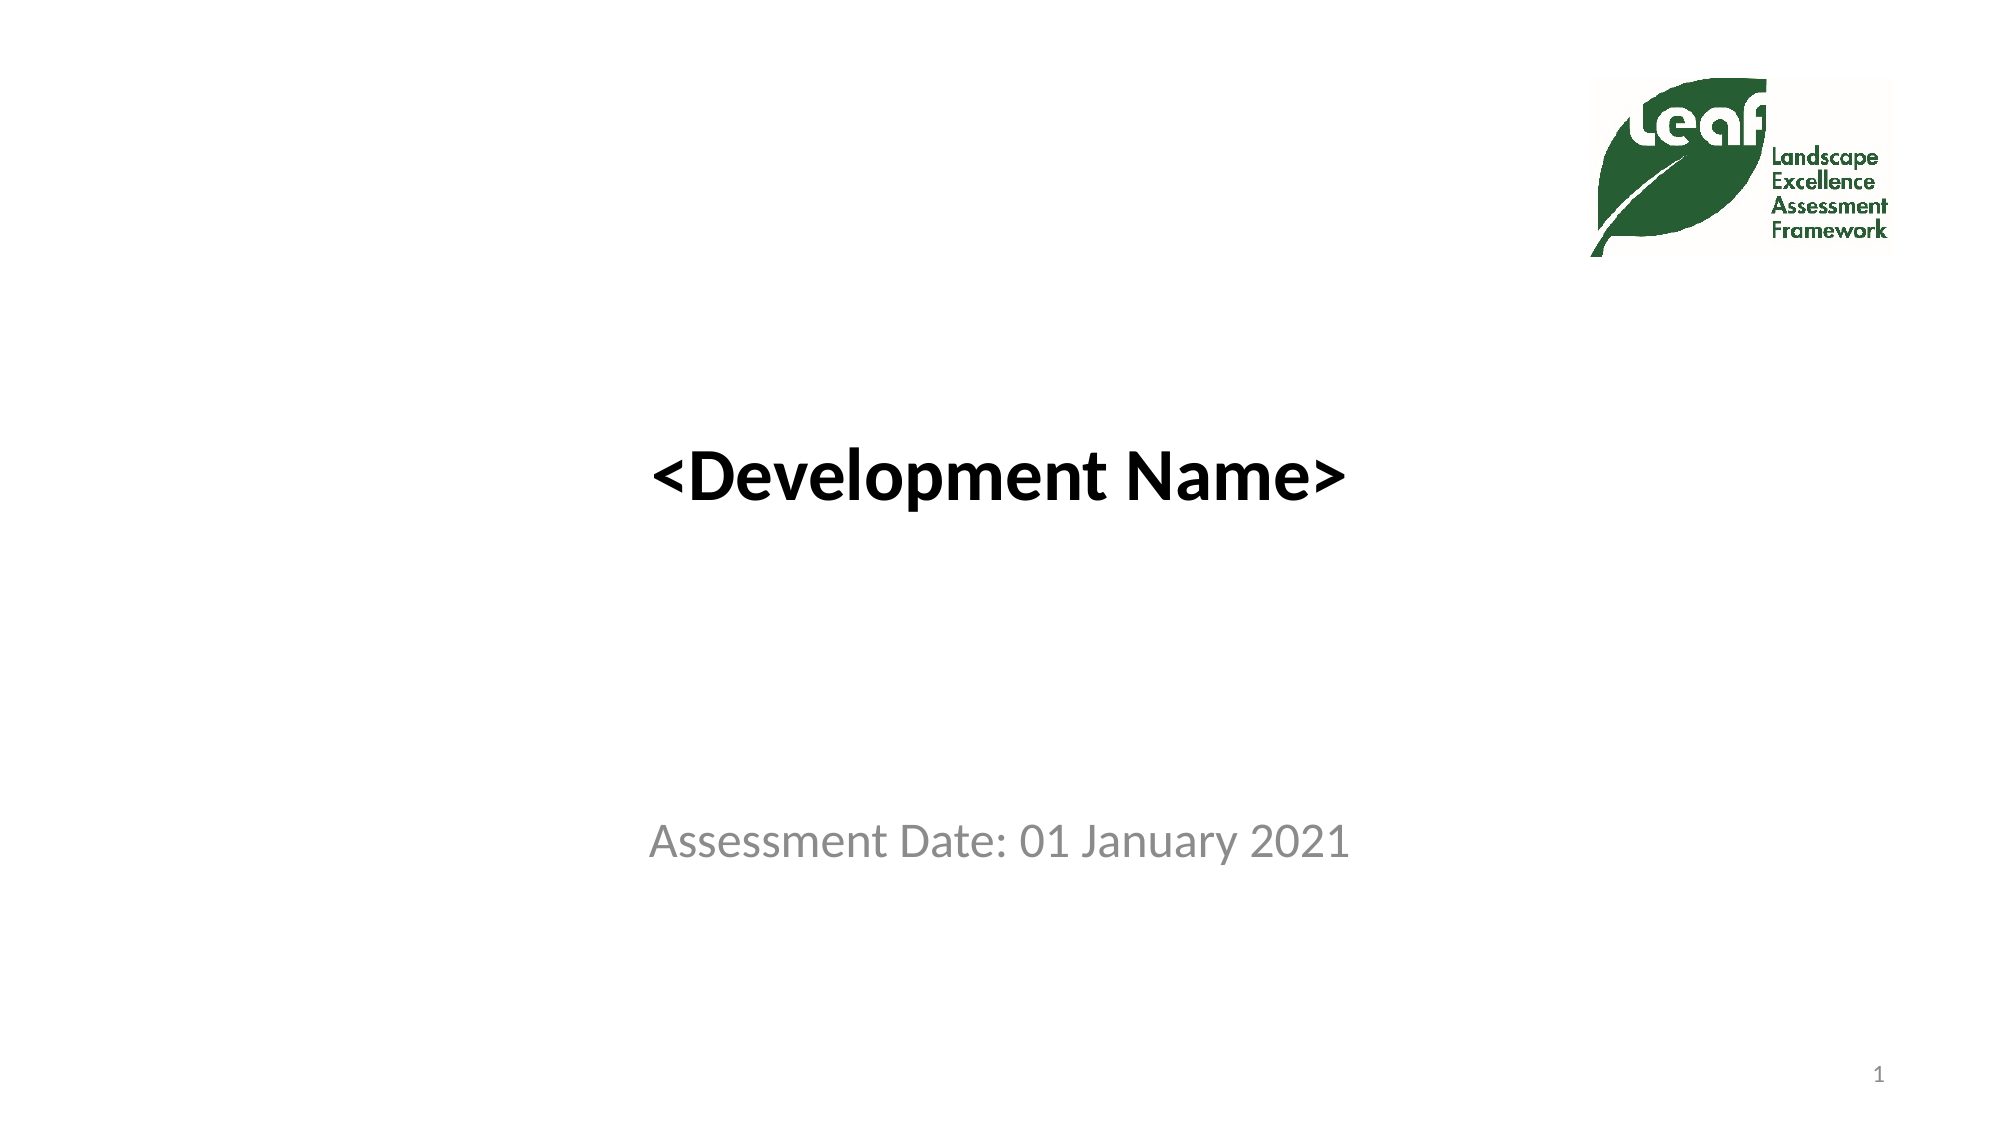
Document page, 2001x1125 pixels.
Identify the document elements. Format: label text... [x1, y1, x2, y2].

title <Development Name> [150, 349, 1850, 591]
picture [1590, 78, 1894, 257]
subtitle Assessment Date: 01 January 2021 [431, 799, 1569, 895]
slide_number 1 [1433, 1042, 1900, 1103]
